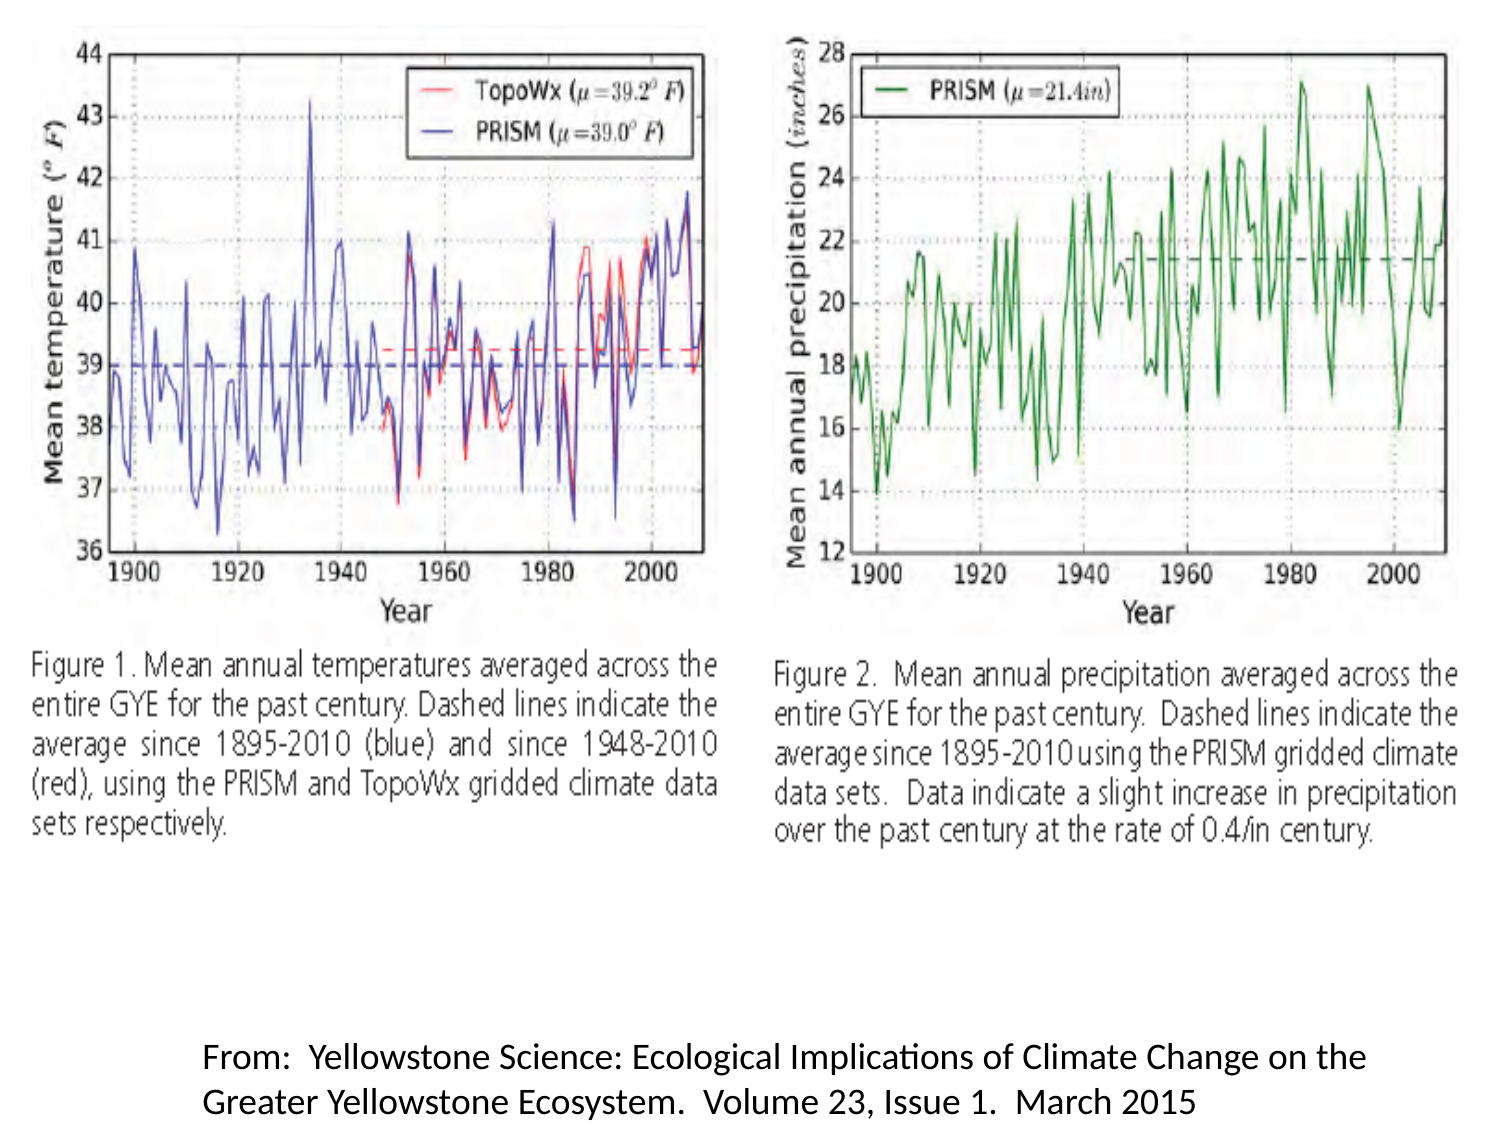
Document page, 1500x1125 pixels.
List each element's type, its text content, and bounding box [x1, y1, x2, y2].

text_box From: Yellowstone Science: Ecological Implications of Climate Change on the Greater Yellowstone Ecosystem. Volume 23, Issue 1. March 2015 [187, 1024, 1388, 1125]
picture [0, 12, 1500, 876]
